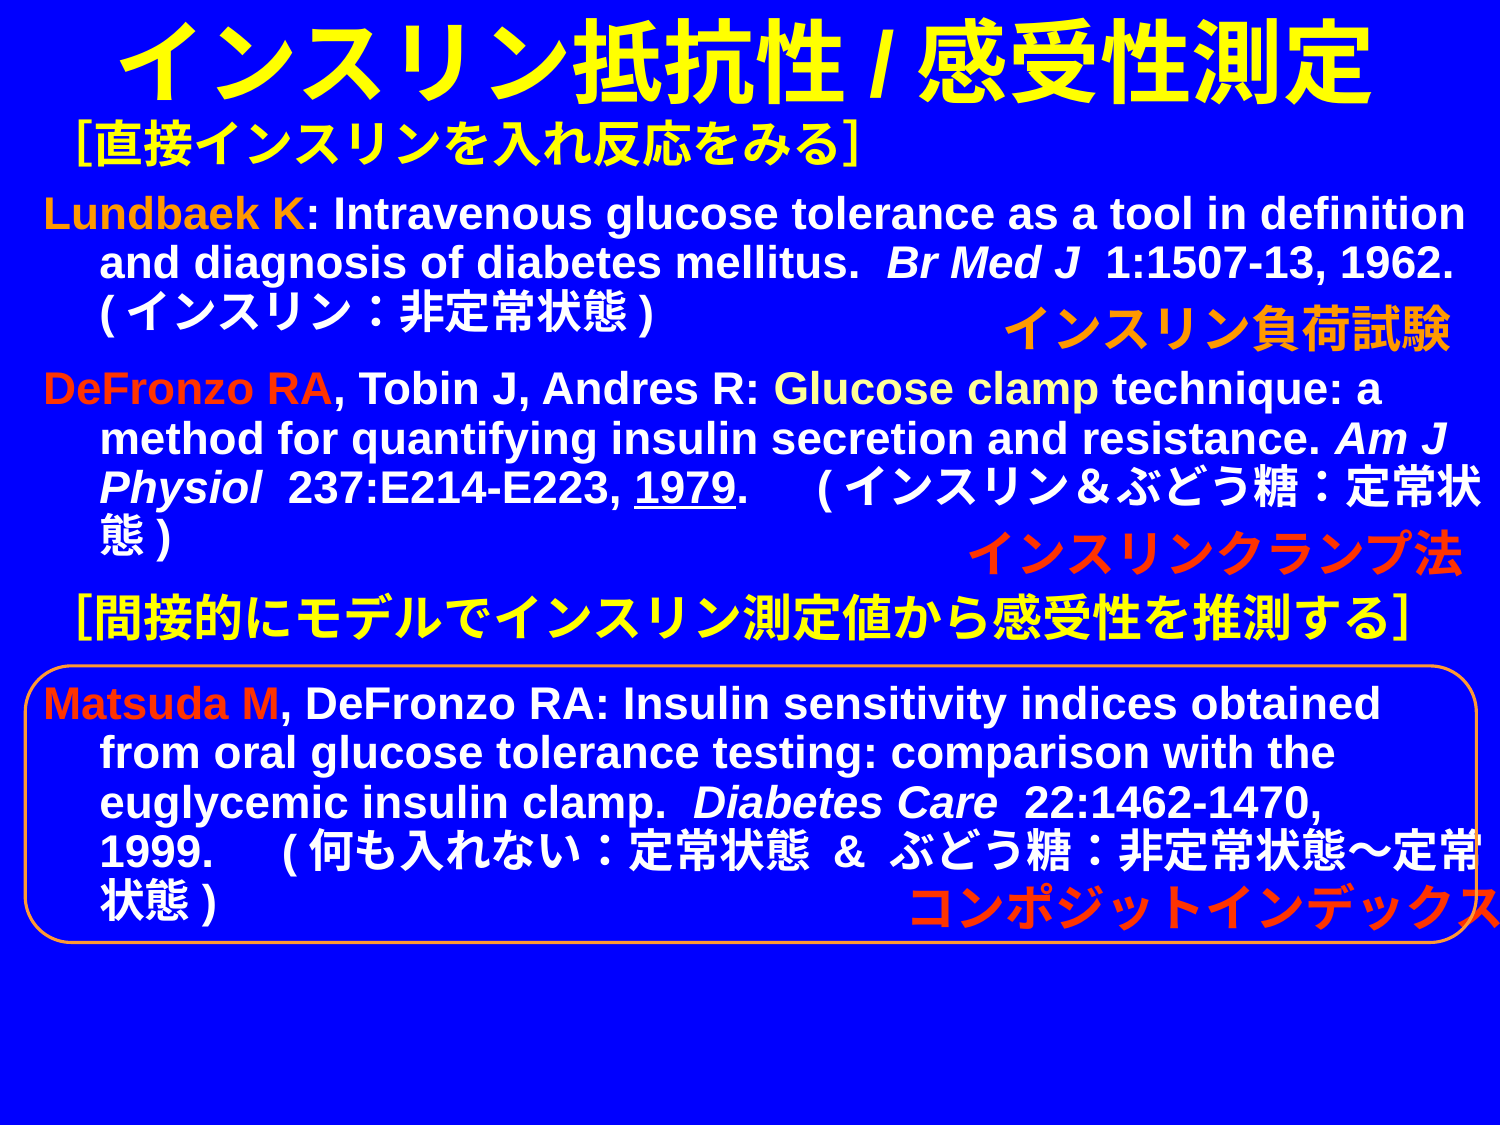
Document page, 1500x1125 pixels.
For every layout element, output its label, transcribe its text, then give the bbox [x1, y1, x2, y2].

text_box コンポジットインデックス [891, 937, 1500, 945]
text_box [25, 670, 1477, 943]
text_box Matsuda M, DeFronzo RA: Insulin sensitivity indices obtained from oral glucose tolerance testing: comparison with the euglycemic insulin clamp. Diabetes Care 22:1462-1470, 1999. (何も入れない：定常状態 & ぶどう糖：非定常状態～定常状態) [1454, 672, 1500, 937]
title インスリン抵抗性/感受性測定 [5, 1, 1485, 118]
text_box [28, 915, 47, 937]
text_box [28, 111, 1500, 663]
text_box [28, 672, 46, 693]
